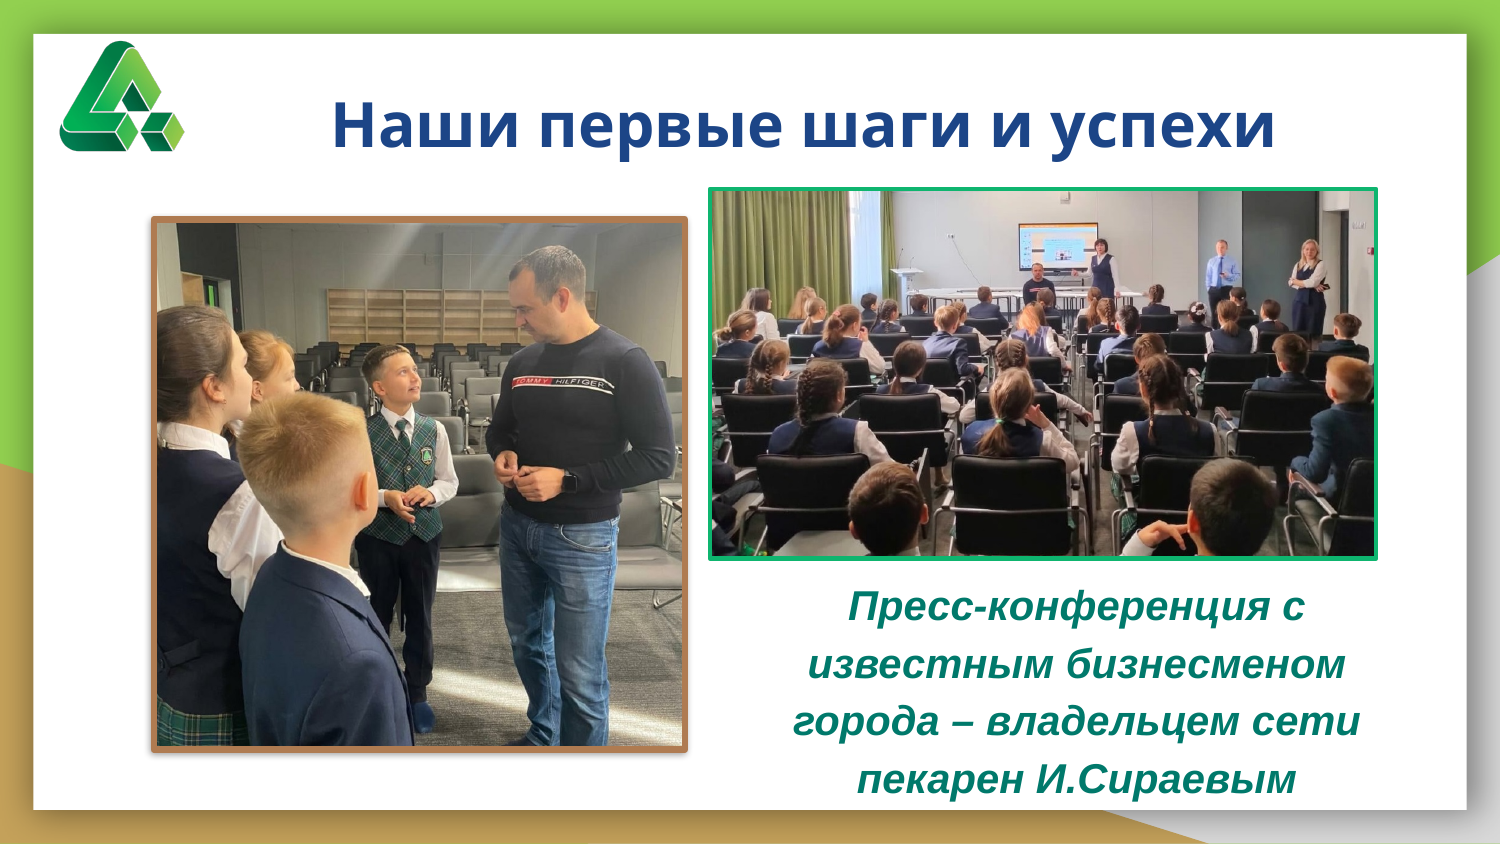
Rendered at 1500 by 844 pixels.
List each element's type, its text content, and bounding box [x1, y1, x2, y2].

list Пресс-конференция с известным бизнесменом города – владельцем сети пекарен И.Сираевым [728, 556, 1426, 735]
title Наши первые шаги и успехи [183, 70, 1426, 169]
picture [156, 222, 683, 747]
picture [37, 39, 208, 155]
picture [711, 190, 1375, 557]
